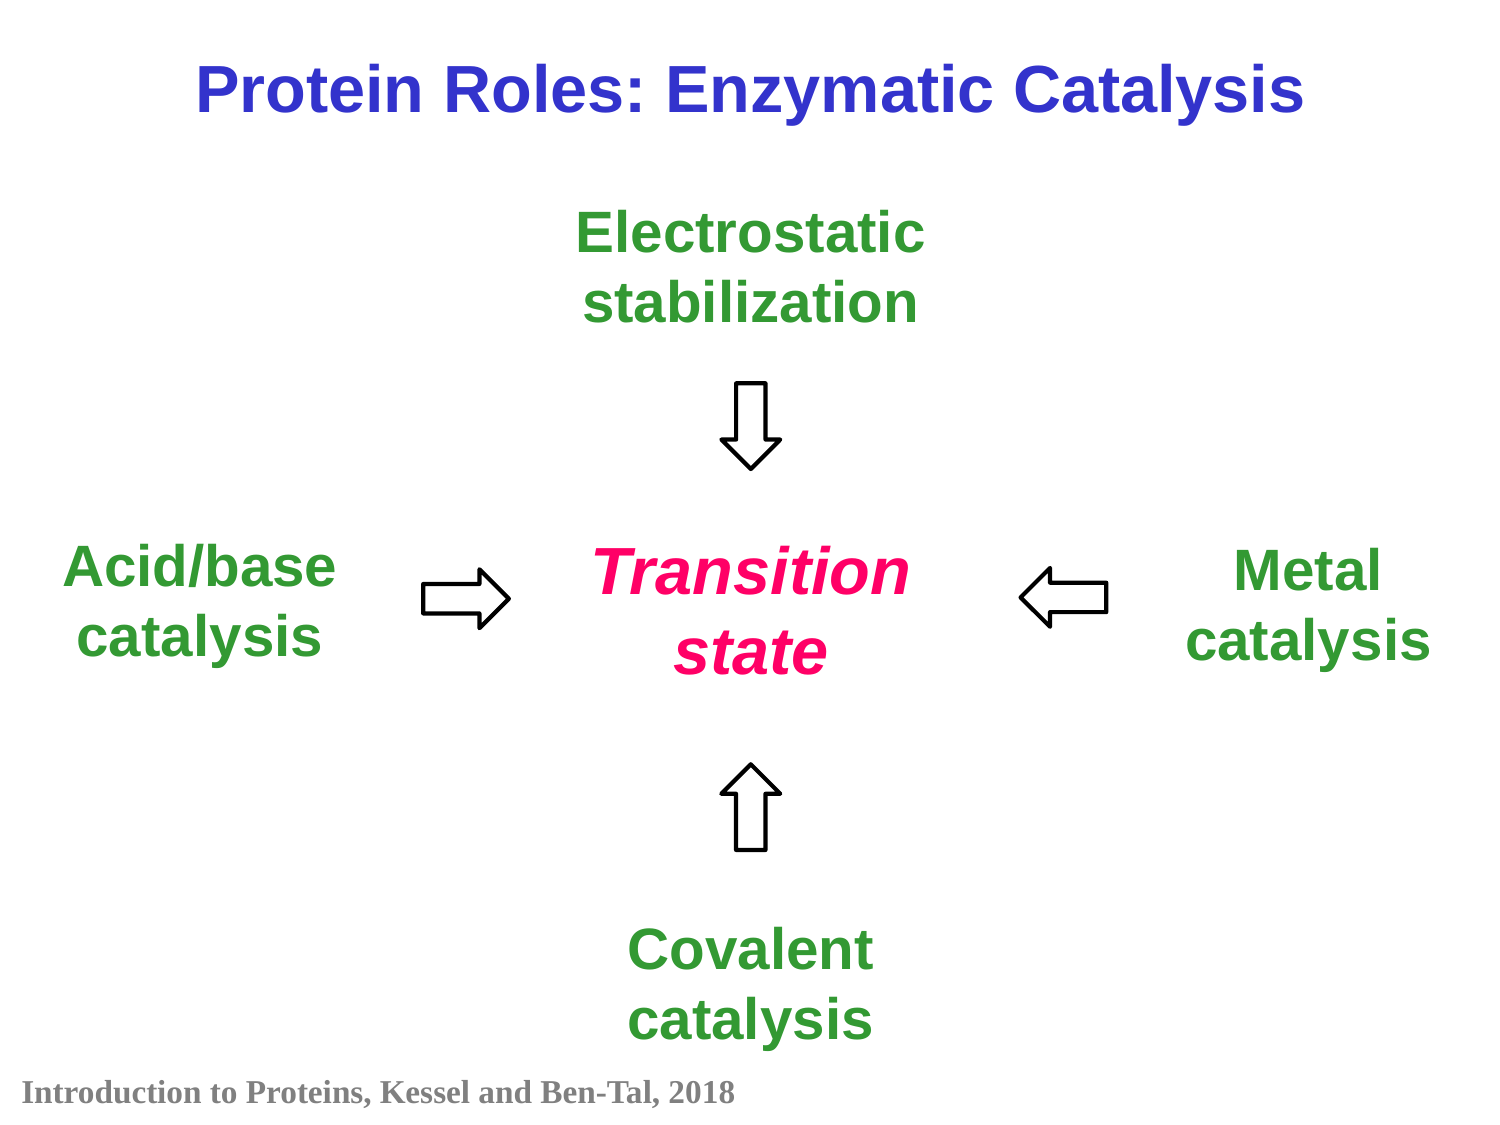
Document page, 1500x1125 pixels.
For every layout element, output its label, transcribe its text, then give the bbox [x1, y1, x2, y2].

text_box [421, 567, 511, 631]
text_box Acid/base catalysis [8, 520, 392, 675]
text_box Electrostatic stabilization [528, 186, 973, 342]
text_box Protein Roles: Enzymatic Catalysis [24, 38, 1477, 133]
text_box [1018, 565, 1109, 629]
text_box Metal catalysis [1116, 525, 1500, 680]
text_box Transition state [507, 520, 995, 695]
text_box [719, 381, 783, 472]
text_box [719, 762, 783, 853]
text_box Covalent catalysis [574, 903, 928, 1059]
